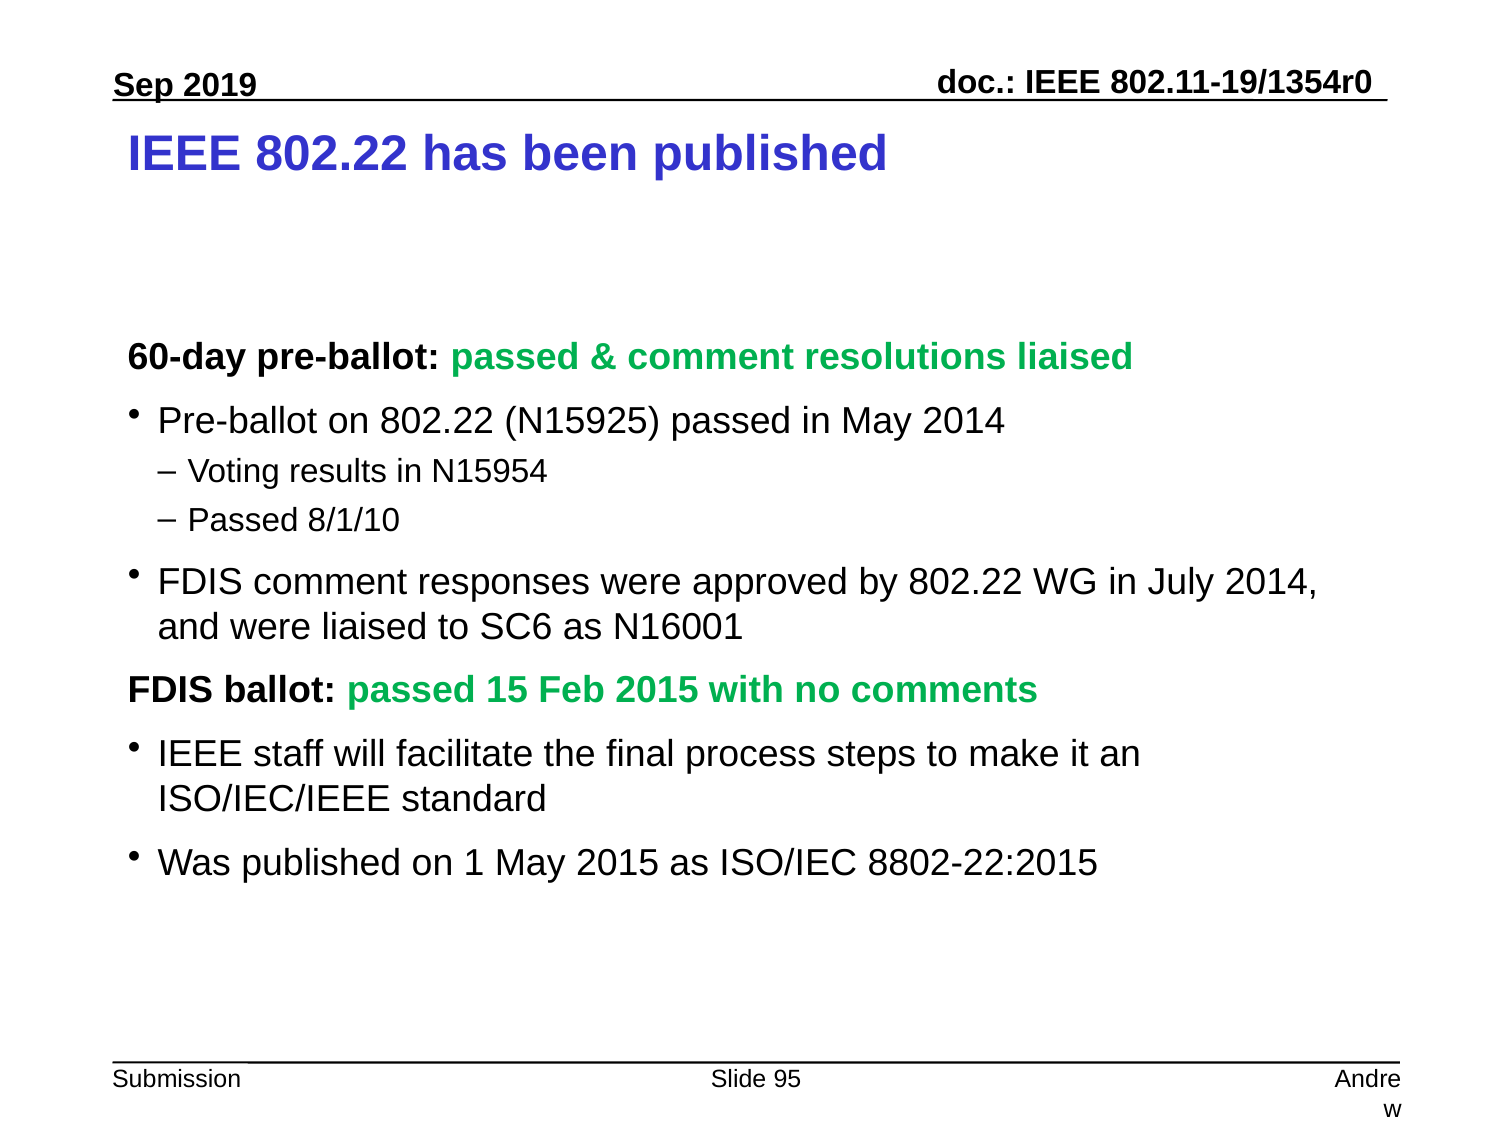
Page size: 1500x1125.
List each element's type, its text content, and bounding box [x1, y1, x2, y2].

list 60-day pre-ballot: passed & comment resolutions liaised Pre-ballot on 802.22 (N15925) passed in May 2014 Voting results in N15954 Passed 8/1/10 FDIS comment responses were approved by 802.22 WG in July 2014, and were liaised to SC6 as N16001 FDIS ballot: passed 15 Feb 2015 with no comments IEEE staff will facilitate the final process steps to make it an ISO/IEC/IEEE standard Was published on 1 May 2015 as ISO/IEC 8802-22:2015 [112, 324, 1388, 1000]
title IEEE 802.22 has been published [112, 112, 1388, 288]
footer Andrew Myles, Cisco [1320, 1061, 1402, 1093]
slide_number Slide 95 [709, 1061, 803, 1093]
